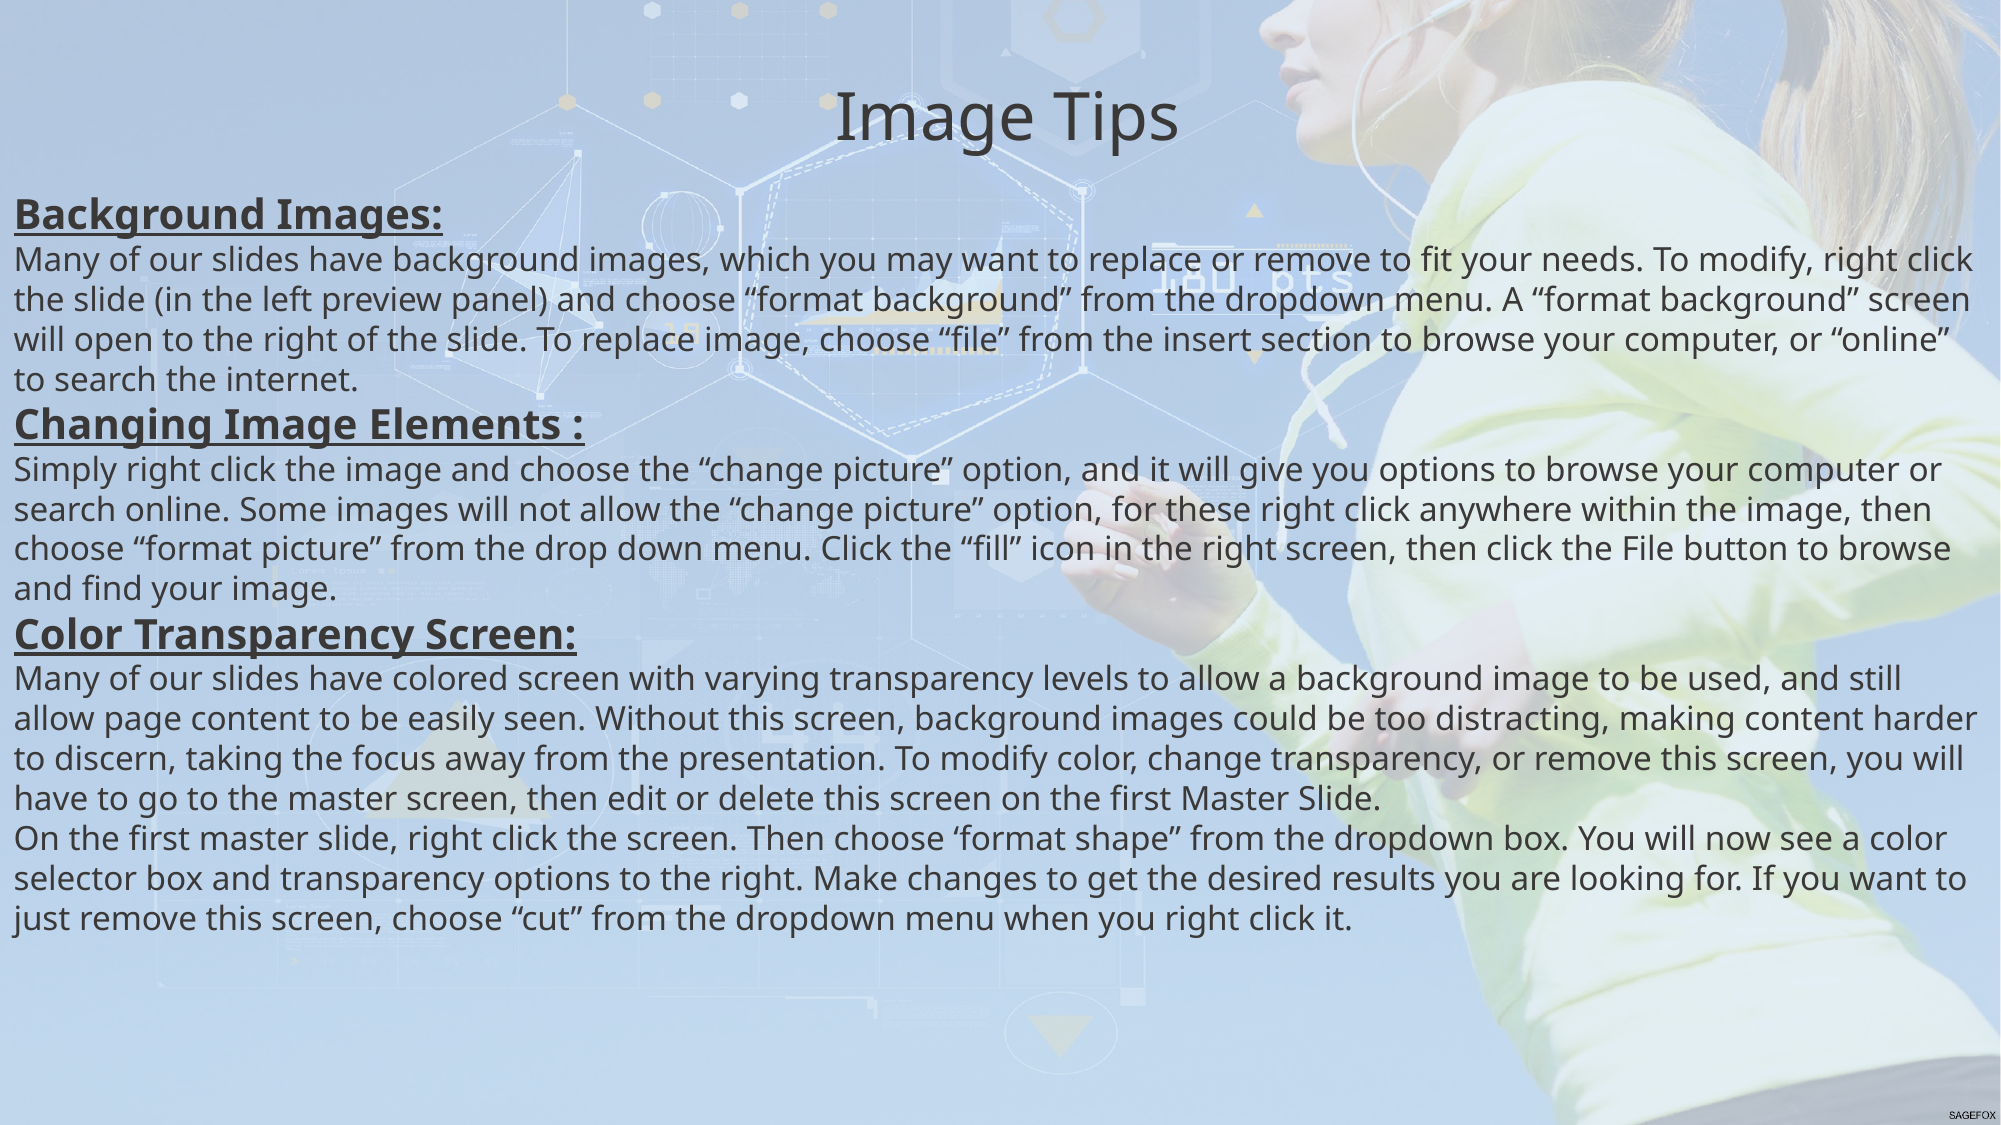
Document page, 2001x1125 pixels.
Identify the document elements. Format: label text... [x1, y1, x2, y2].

text_box Background Images: Many of our slides have background images, which you may want to replace or remove to fit your needs. To modify, right click the slide (in the left preview panel) and choose “format background” from the dropdown menu. A “format background” screen will open to the right of the slide. To replace image, choose “file” from the insert section to browse your computer, or “online” to search the internet. Changing Image Elements : Simply right click the image and choose the “change picture” option, and it will give you options to browse your computer or search online. Some images will not allow the “change picture” option, for these right click anywhere within the image, then choose “format picture” from the drop down menu. Click the “fill” icon in the right screen, then click the File button to browse and find your image. Color Transparency Screen: Many of our slides have colored screen with varying transparency levels to allow a background image to be used, and still allow page content to be easily seen. Without this screen, background images could be too distracting, making content harder to discern, taking the focus away from the presentation. To modify color, change transparency, or remove this screen, you will have to go to the master screen, then edit or delete this screen on the first Master Slide. On the first master slide, right click the screen. Then choose ‘format shape” from the dropdown box. You will now see a color selector box and transparency options to the right. Make changes to get the desired results you are looking for. If you want to just remove this screen, choose “cut” from the dropdown menu when you right click it. [0, 0, 2000, 1125]
title Image Tips [597, 59, 1420, 177]
